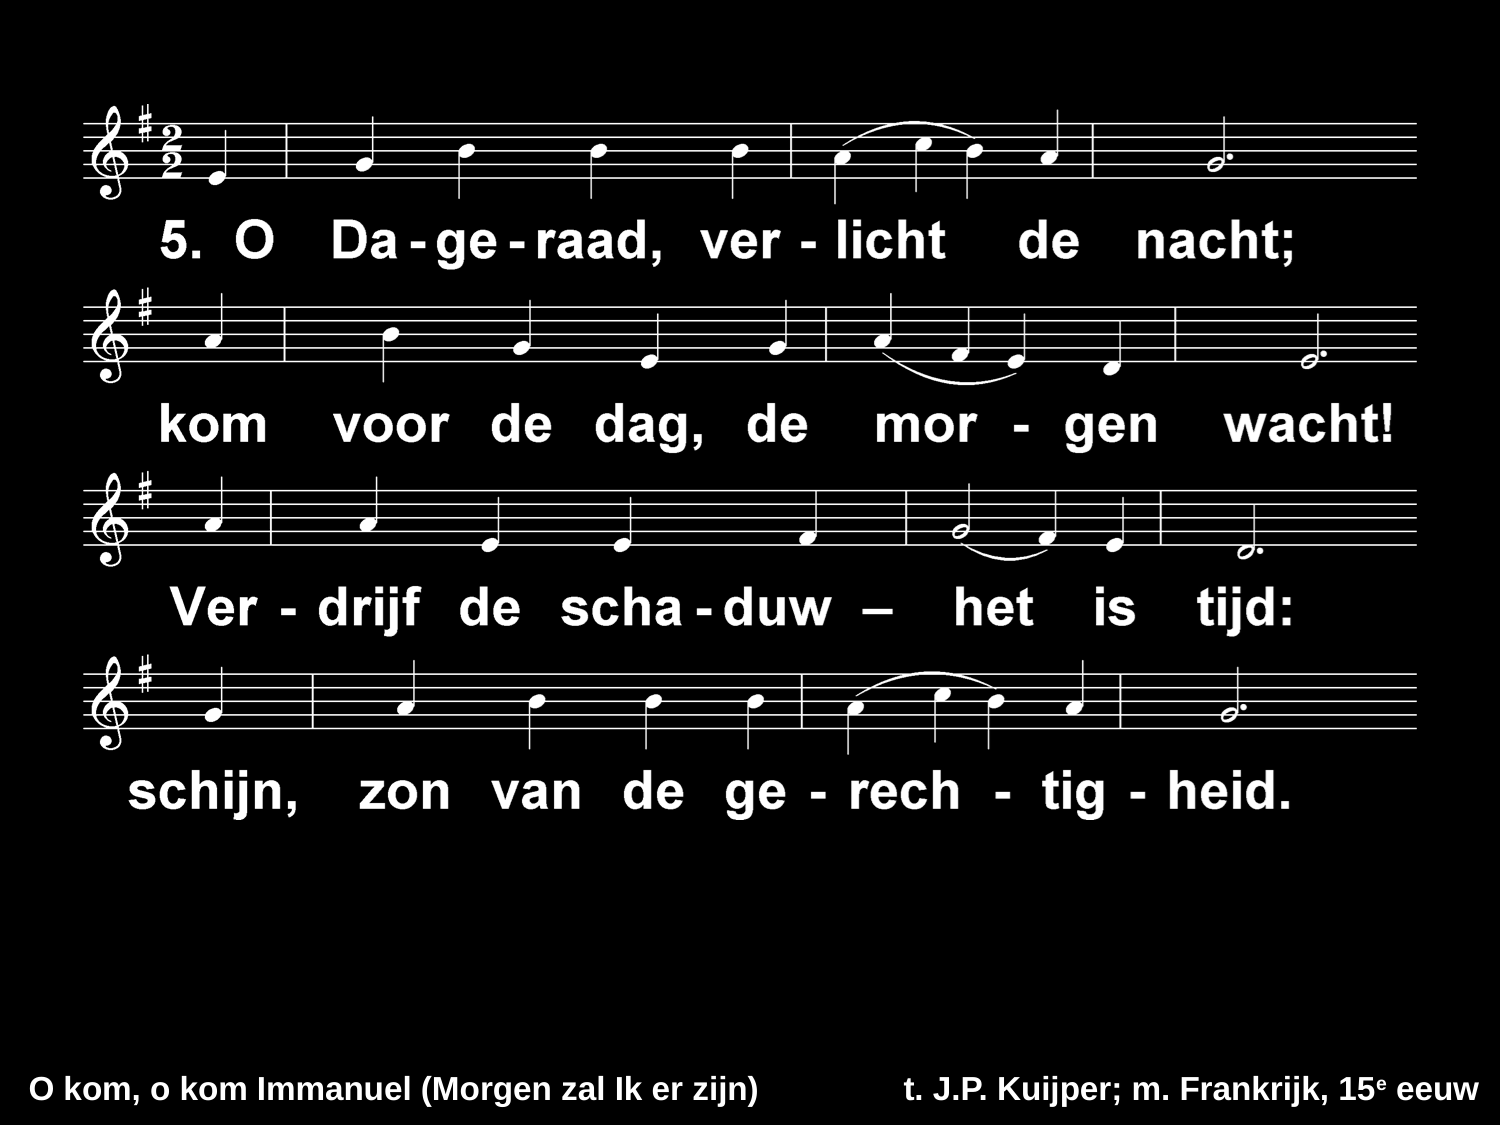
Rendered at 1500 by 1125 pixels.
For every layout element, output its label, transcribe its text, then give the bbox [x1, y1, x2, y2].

picture [83, 103, 1417, 821]
text_box O kom, o kom Immanuel (Morgen zal Ik er zijn) t. J.P. Kuijper; m. Frankrijk, 15e eeuw [13, 1059, 1495, 1115]
